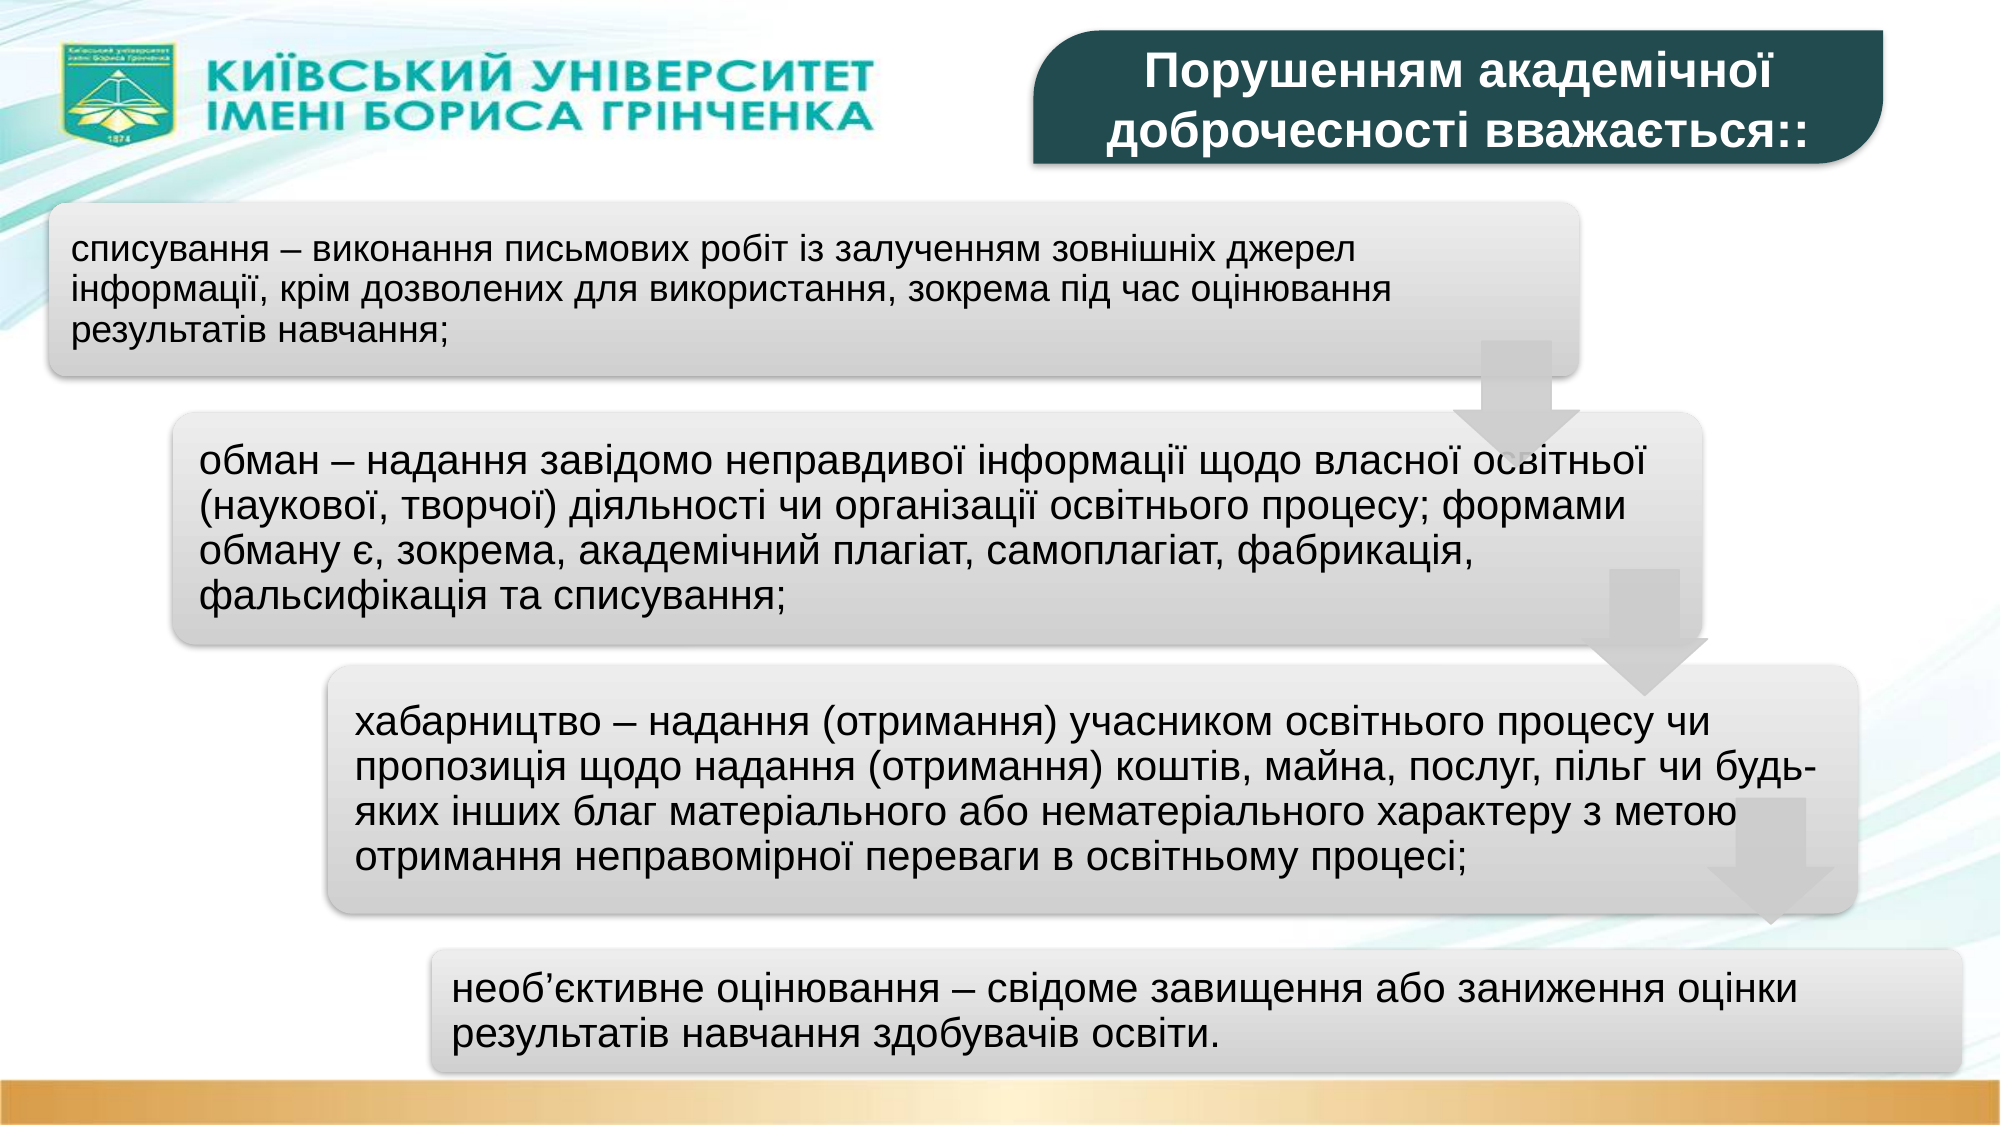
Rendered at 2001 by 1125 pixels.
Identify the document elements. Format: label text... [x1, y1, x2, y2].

picture [0, 0, 2001, 1125]
text_box Порушенням академічної доброчесності вважається:: [1033, 30, 1884, 164]
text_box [49, 192, 1963, 1073]
